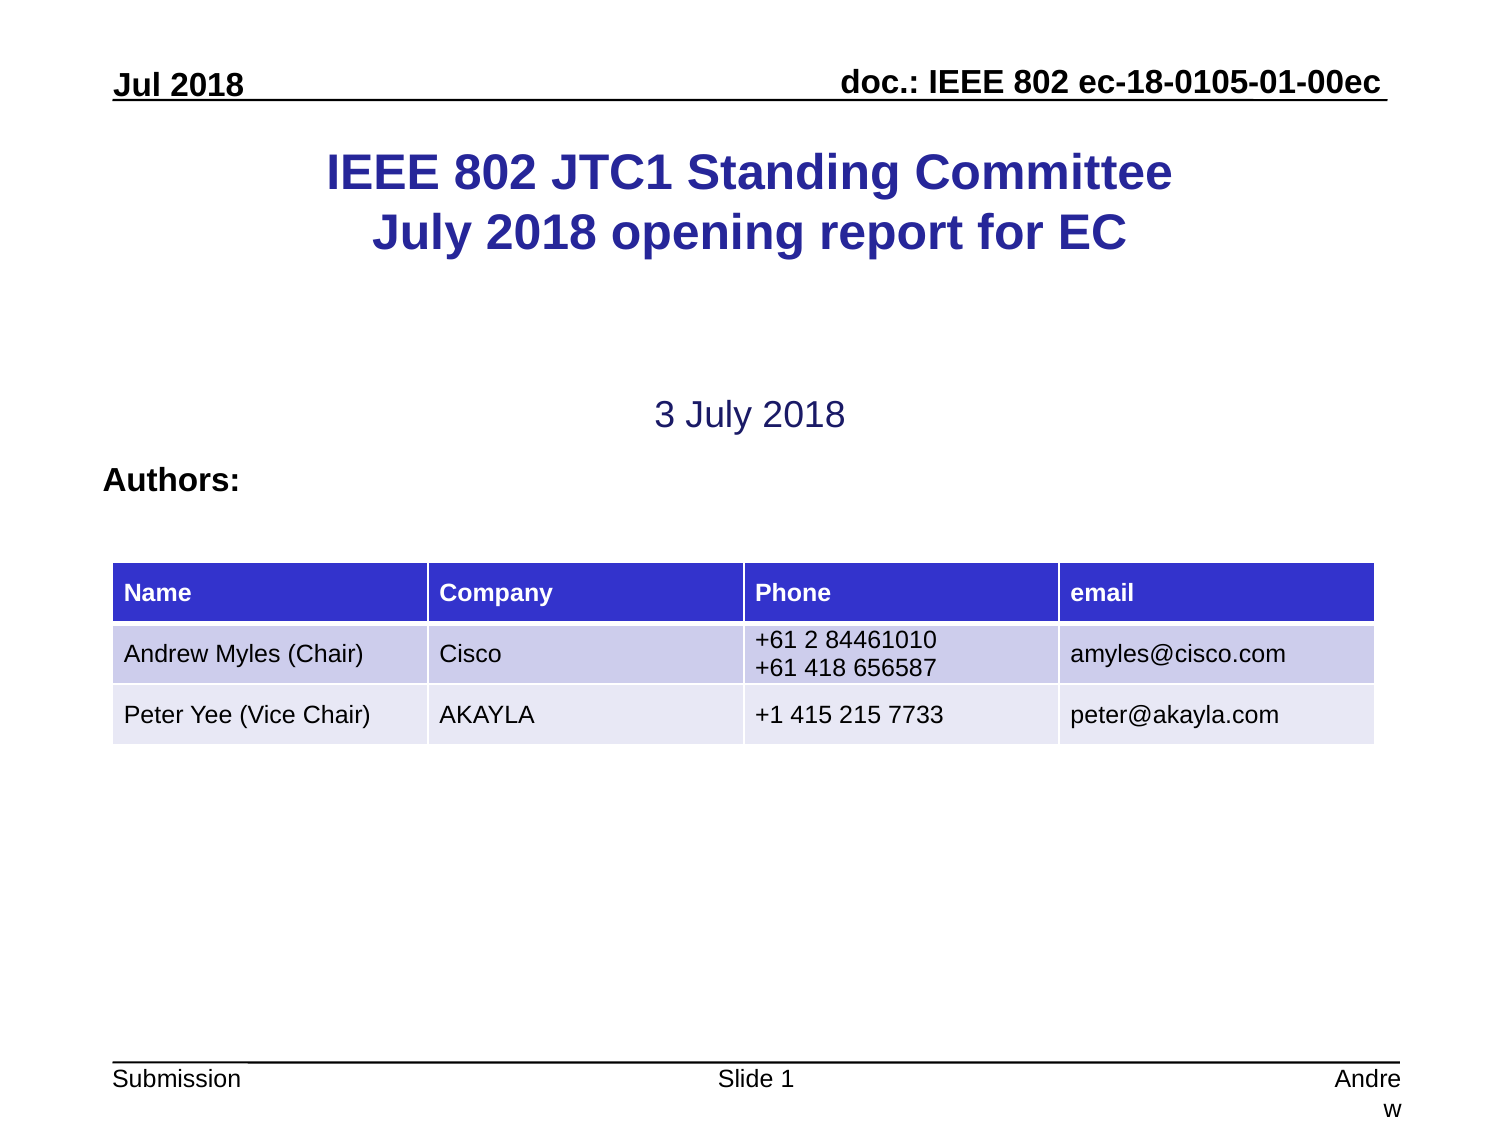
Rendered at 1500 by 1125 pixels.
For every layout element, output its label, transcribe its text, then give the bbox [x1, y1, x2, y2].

table_cell Peter Yee (Vice Chair) [113, 685, 427, 744]
slide_number Slide 1 [709, 1061, 803, 1093]
table_cell Cisco [429, 626, 743, 683]
table_header Name [113, 563, 427, 621]
text_box Authors: [87, 450, 325, 513]
table_cell +61 2 84461010 +61 418 656587 [745, 626, 1058, 683]
table_cell Andrew Myles (Chair) [113, 626, 427, 683]
table_header Company [429, 563, 743, 621]
table_header email [1060, 563, 1374, 621]
table_cell +1 415 215 7733 [745, 685, 1058, 744]
footer Andrew Myles, Cisco [1320, 1061, 1402, 1093]
table_cell amyles@cisco.com [1060, 626, 1374, 683]
list 3 July 2018 [112, 382, 1388, 445]
title IEEE 802 JTC1 Standing Committee July 2018 opening report for EC [112, 112, 1388, 288]
table_cell peter@akayla.com [1060, 685, 1374, 744]
table_header Phone [745, 563, 1058, 621]
table_cell AKAYLA [429, 685, 743, 744]
